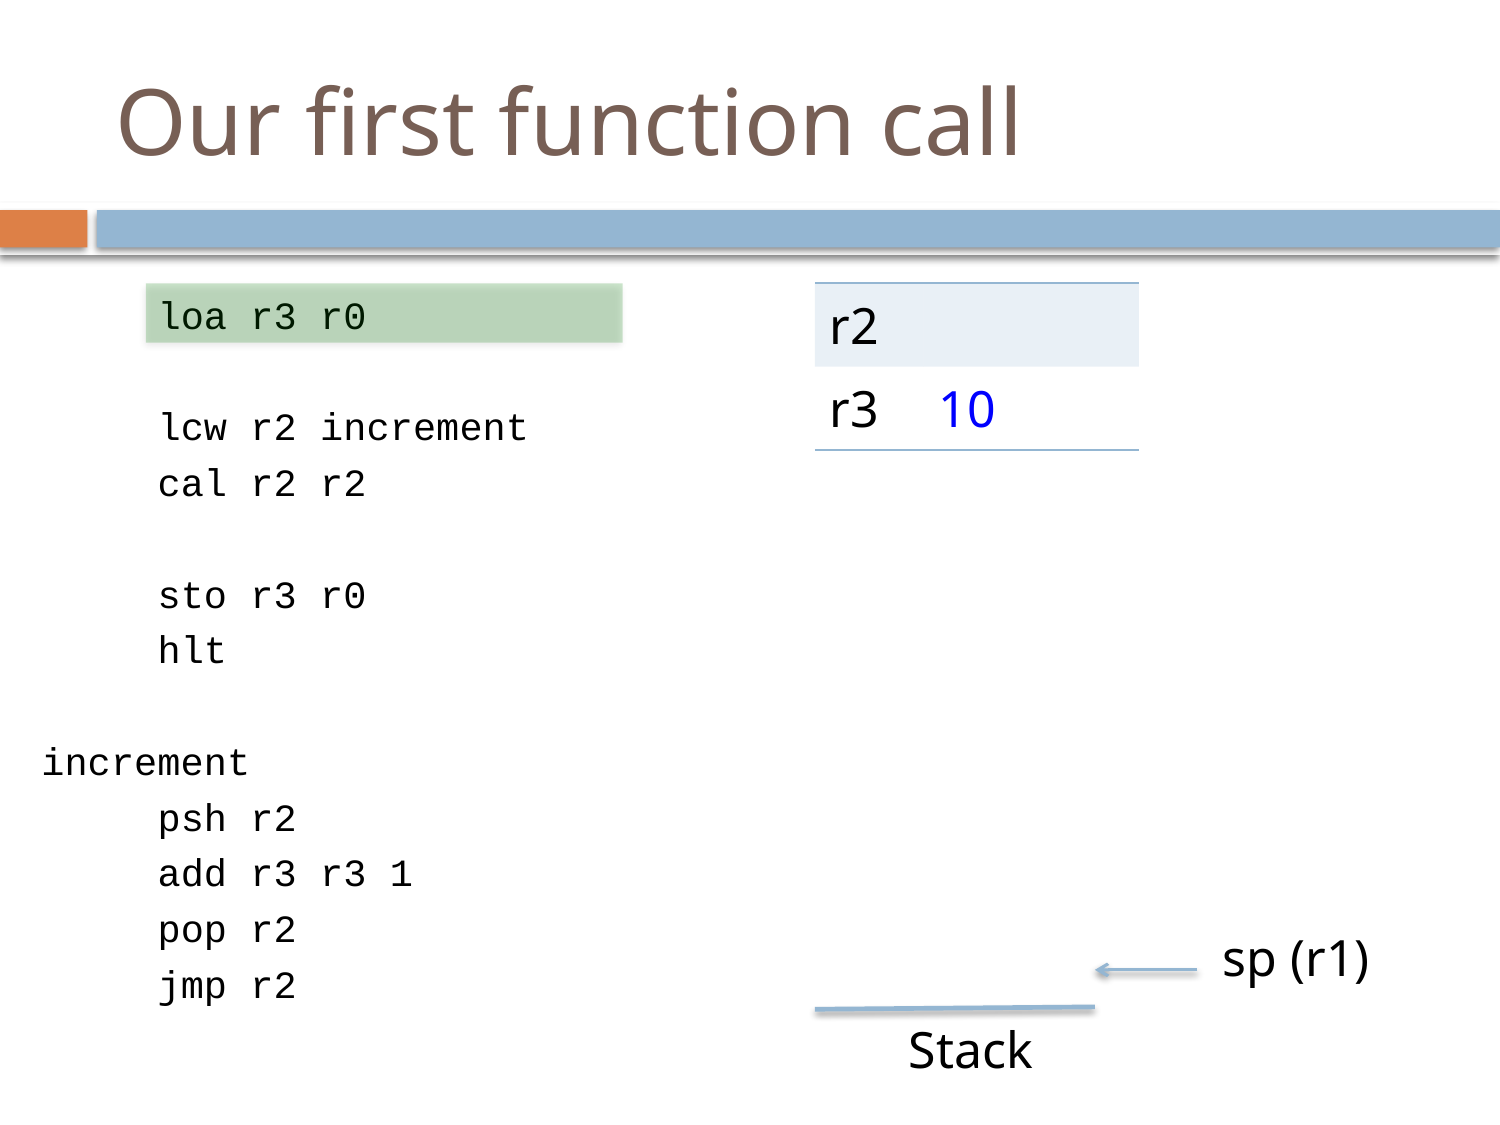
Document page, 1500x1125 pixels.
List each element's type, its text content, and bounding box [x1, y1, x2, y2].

text_box Stack [893, 1020, 1048, 1087]
table_cell r3 [815, 367, 924, 449]
list loa r3 r0 lcw r2 increment cal r2 r2 sto r3 r0 hlt increment psh r2 add r3 r3 1 pop r2 jmp r2 [26, 283, 623, 1021]
title Our first function call [100, 37, 1438, 200]
table_cell 10 [924, 367, 1139, 449]
table_header [924, 284, 1139, 367]
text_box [814, 1006, 1096, 1010]
table_header r2 [815, 284, 924, 367]
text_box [1094, 918, 1377, 995]
text_box [145, 283, 623, 343]
